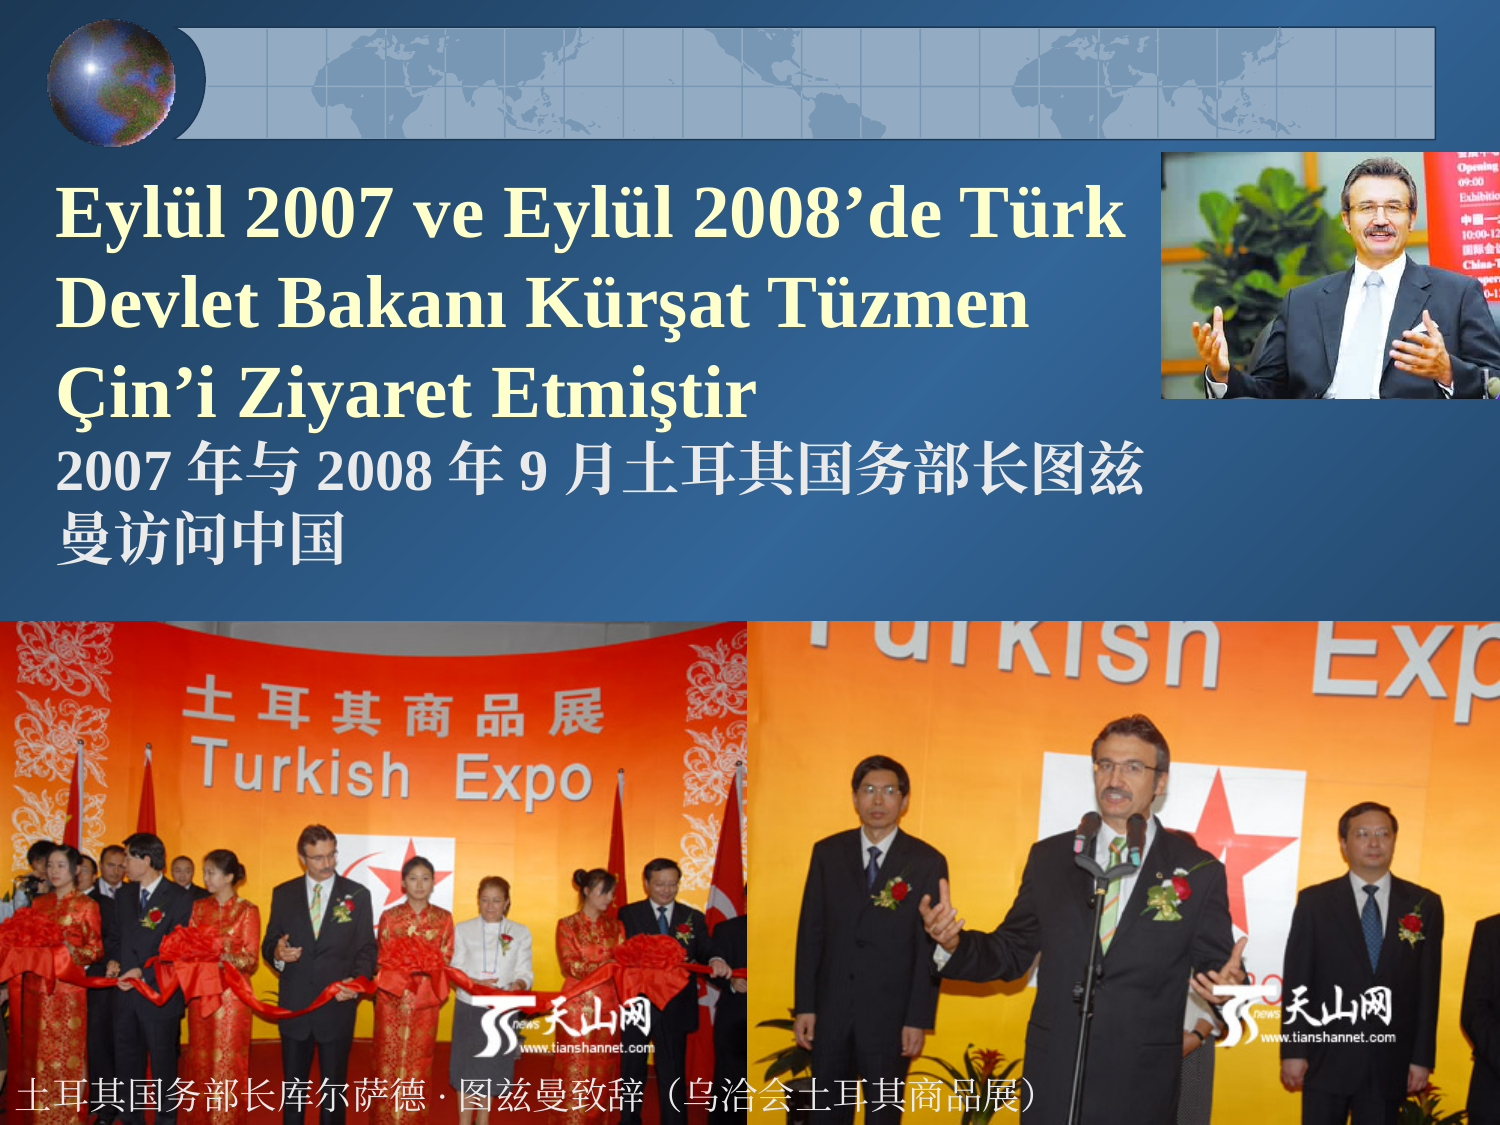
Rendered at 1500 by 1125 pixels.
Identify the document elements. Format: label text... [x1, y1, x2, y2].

title Eylül 2007 ve Eylül 2008’de Türk Devlet Bakanı Kürşat Tüzmen Çin’i Ziyaret Etmiştir 2007年与2008年9月土耳其国务部长图兹曼访问中国 [40, 154, 1196, 580]
picture [1161, 152, 1500, 399]
picture [0, 620, 1500, 1125]
picture [42, 14, 190, 151]
